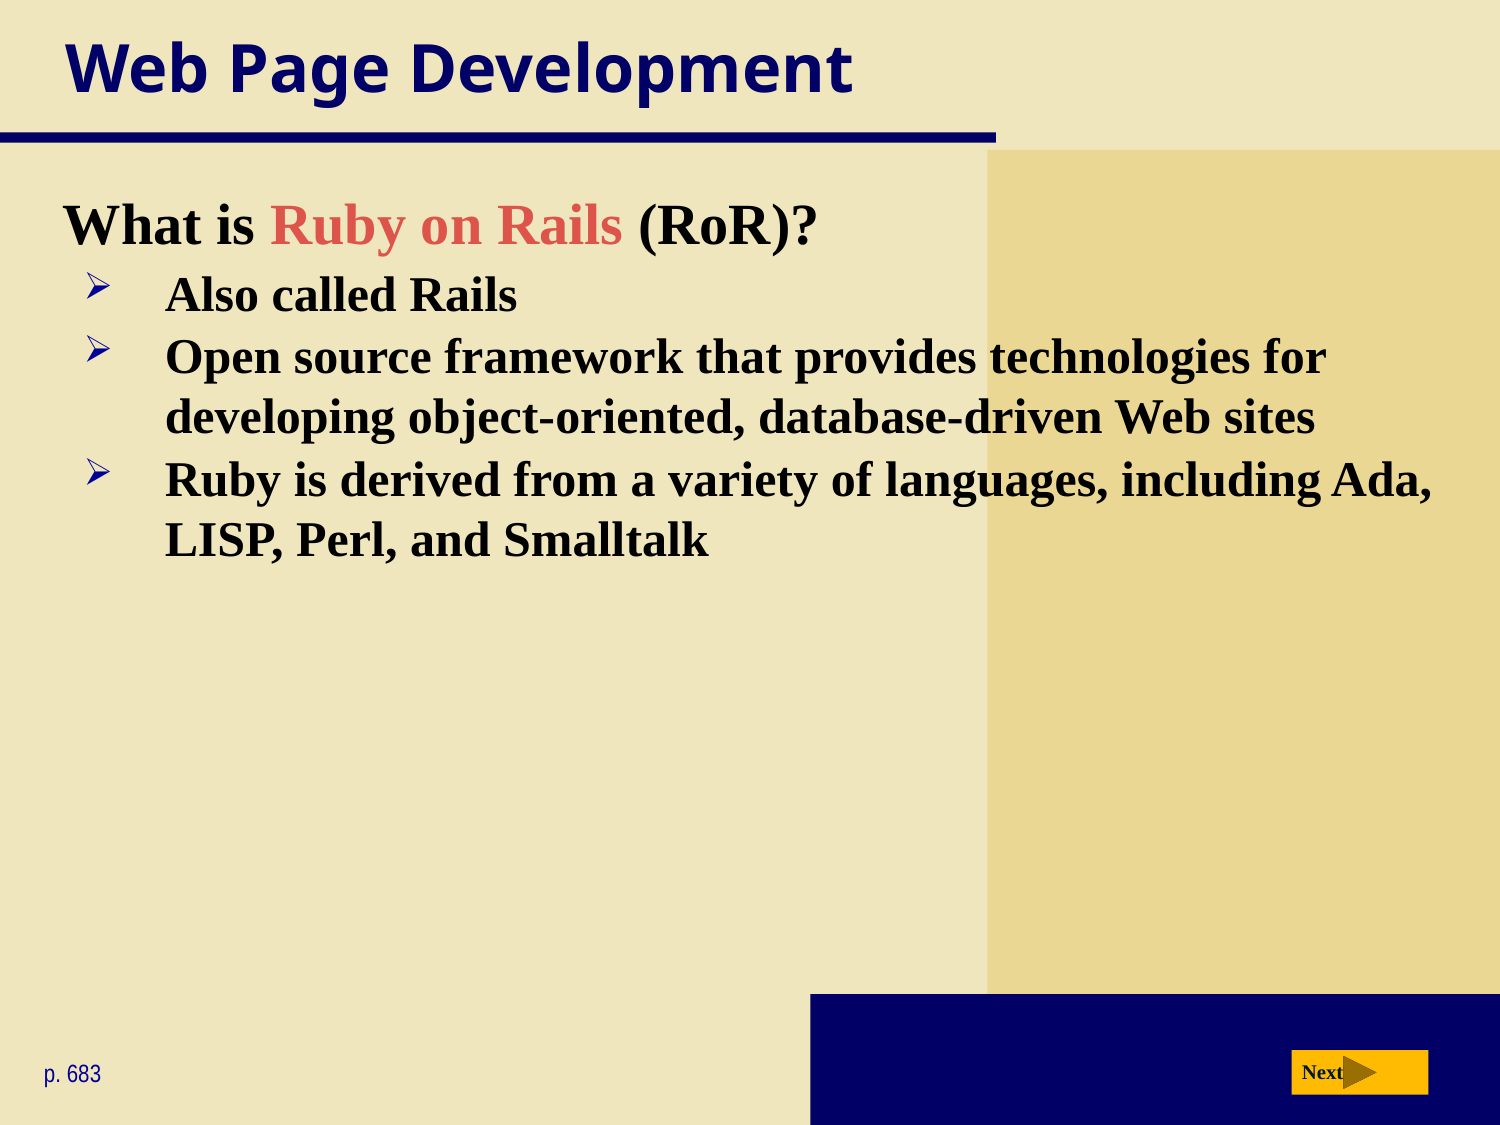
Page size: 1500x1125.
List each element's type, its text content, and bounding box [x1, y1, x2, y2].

list What is Ruby on Rails (RoR)? [47, 178, 1457, 288]
text_box Also called Rails Open source framework that provides technologies for developing object-oriented, database-driven Web sites Ruby is derived from a variety of languages, including Ada, LISP, Perl, and Smalltalk [49, 253, 1459, 475]
text_box p. 683 [29, 1050, 284, 1095]
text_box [1286, 1049, 1429, 1095]
title Web Page Development [49, 0, 1459, 133]
